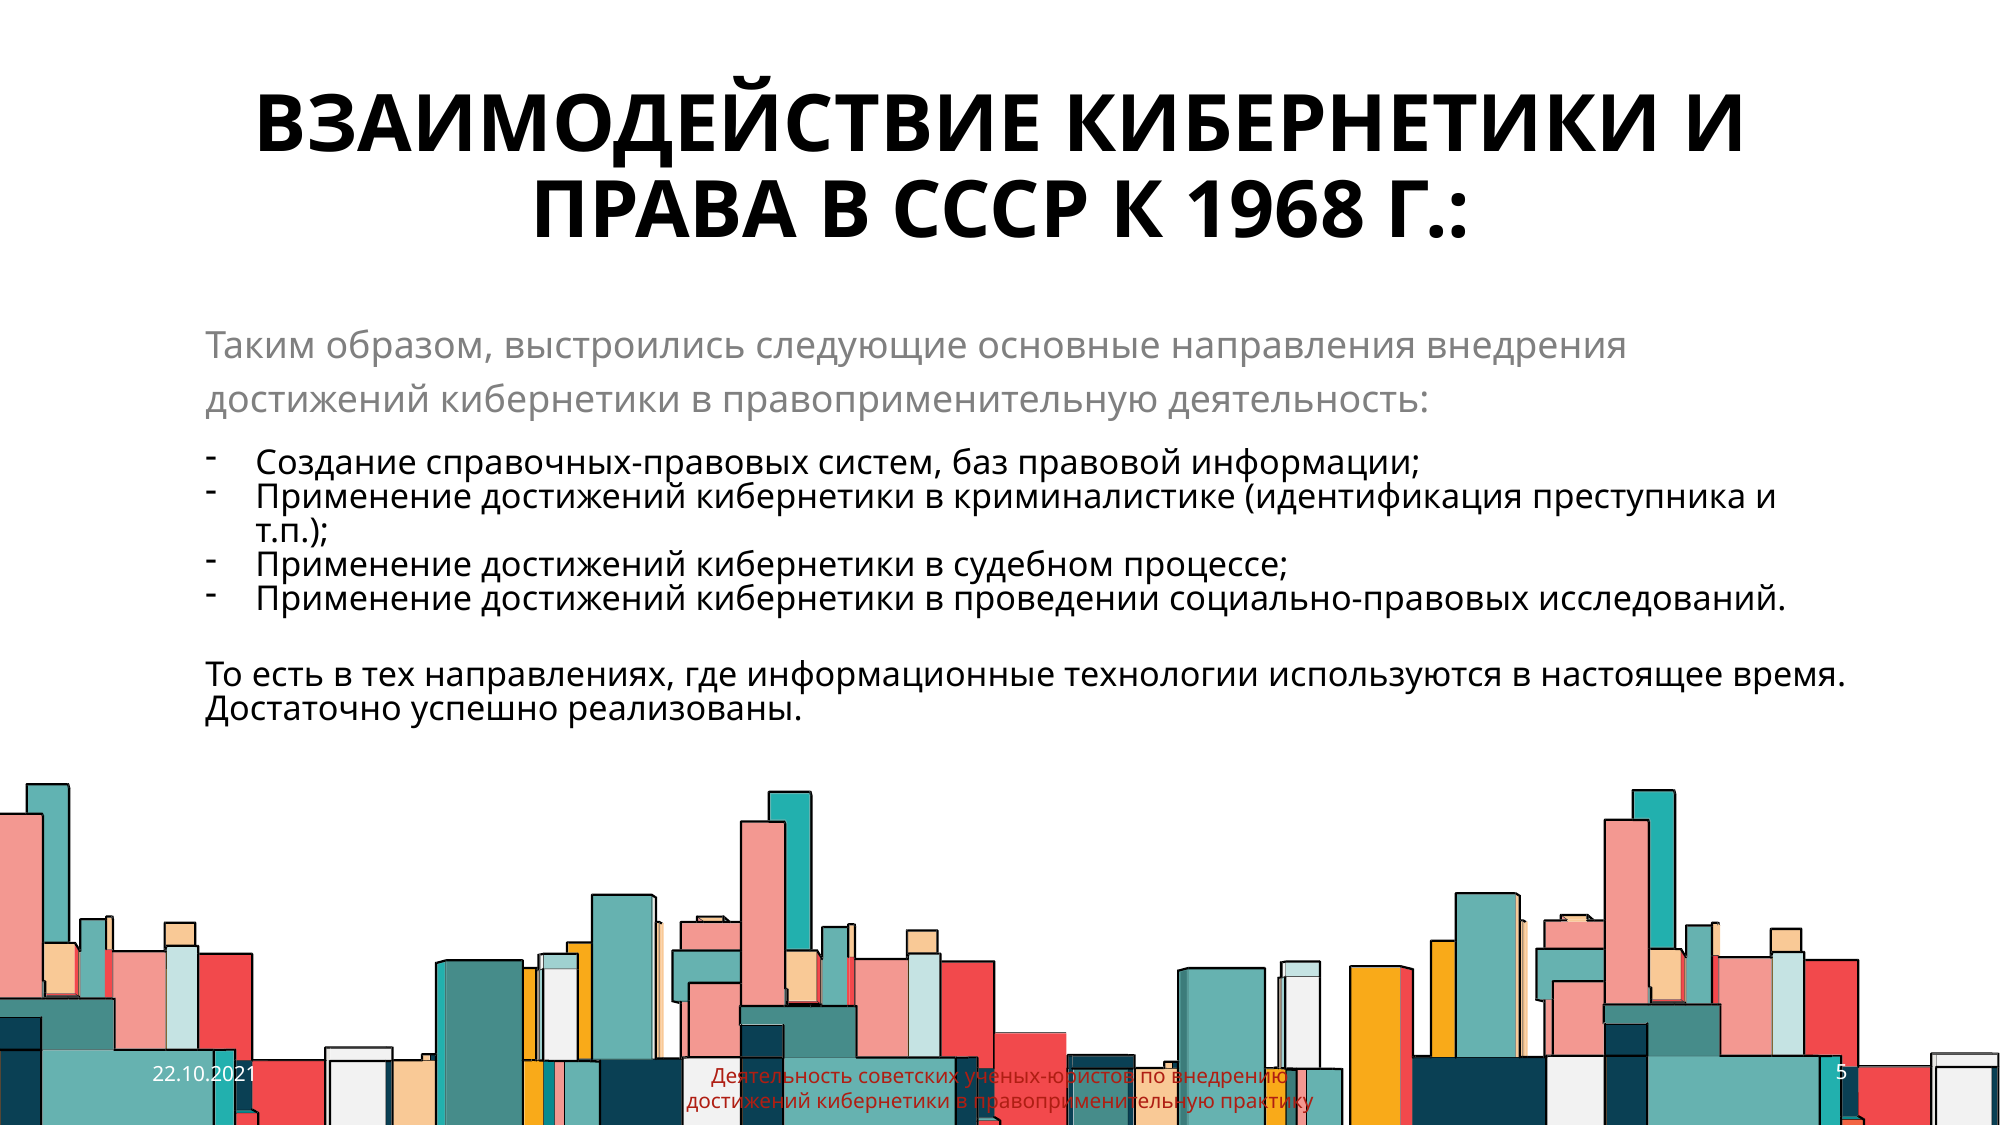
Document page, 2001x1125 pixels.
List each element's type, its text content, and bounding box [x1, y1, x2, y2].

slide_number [137, 1042, 588, 1103]
list Таким образом, выстроились следующие основные направления внедрения достижений кибернетики в правоприменительную деятельность: [190, 304, 1847, 375]
title Взаимодействие кибернетики и права в СССР к 1968 г.: [154, 60, 1847, 278]
slide_number 5 [1412, 1042, 1863, 1103]
list Создание справочных-правовых систем, баз правовой информации; Применение достижений кибернетики в криминалистике (идентификация преступника и т.п.); Применение достижений кибернетики в судебном процессе; Применение достижений кибернетики в проведении социально-правовых исследований. То есть в тех направлениях, где информационные технологии используются в настоящее время. Достаточно успешно реализованы. [190, 439, 1863, 784]
footer Деятельность советских ученых-юристов по внедрению достижений кибернетики в правоприменительную практику [662, 1057, 1338, 1118]
